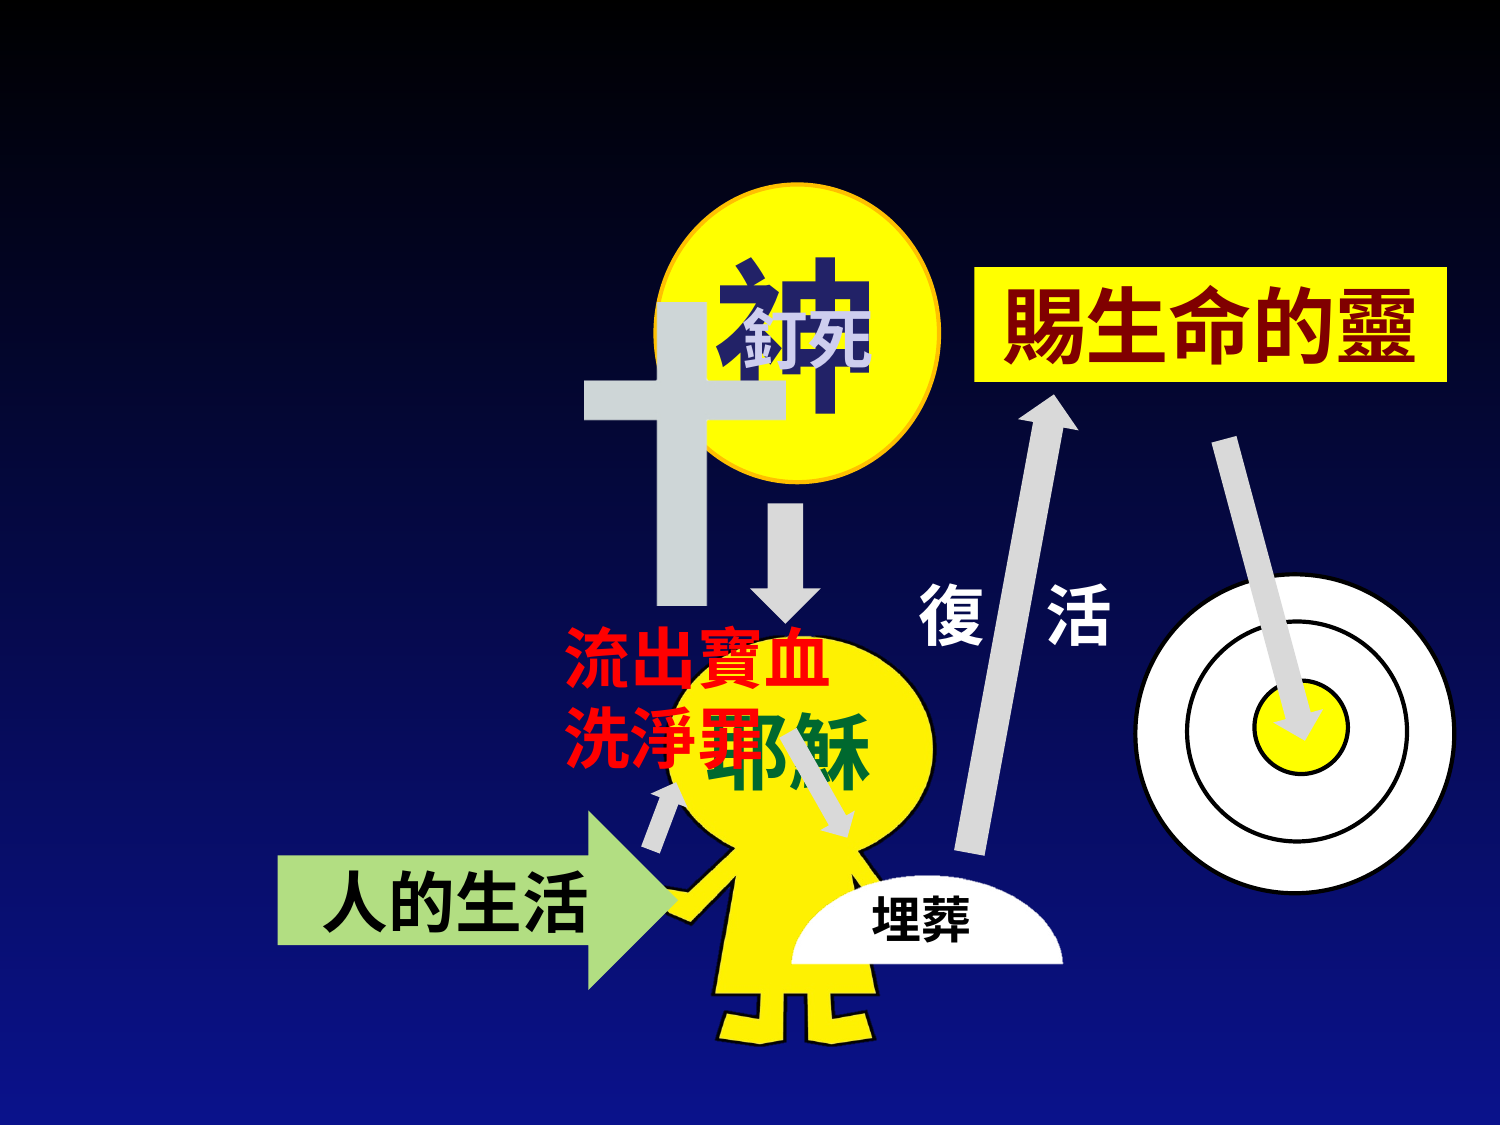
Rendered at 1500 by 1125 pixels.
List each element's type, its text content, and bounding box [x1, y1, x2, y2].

picture [649, 633, 1070, 1047]
text_box 復 活 [903, 566, 1164, 662]
text_box [1184, 619, 1410, 844]
text_box 賜生命的靈 [974, 267, 1447, 382]
picture [584, 302, 786, 606]
text_box [1004, 392, 1081, 566]
text_box [639, 833, 644, 850]
text_box [1209, 433, 1326, 743]
text_box [1252, 678, 1351, 777]
text_box 釘死 [726, 290, 939, 386]
text_box 人的生活 [275, 808, 644, 993]
text_box [1133, 572, 1457, 896]
text_box 神 [790, 386, 933, 485]
text_box [789, 501, 823, 609]
text_box 神 [656, 182, 936, 300]
text_box [952, 662, 1023, 858]
text_box 流出寶血 洗淨罪 [549, 609, 857, 785]
